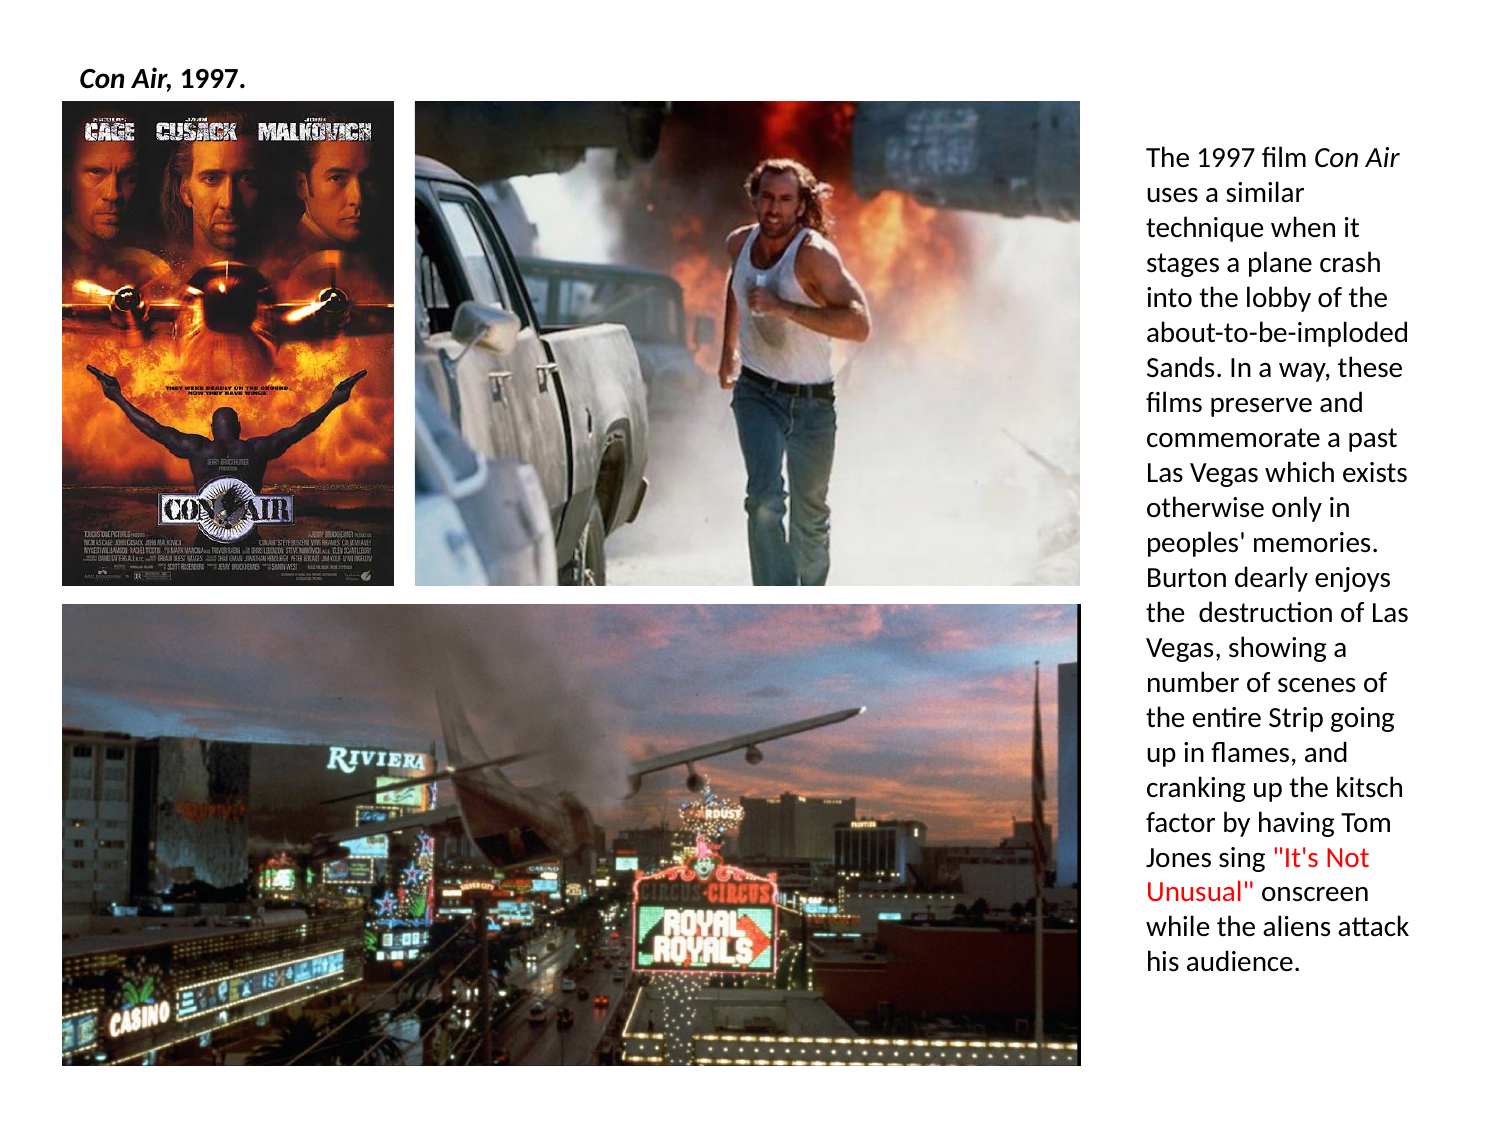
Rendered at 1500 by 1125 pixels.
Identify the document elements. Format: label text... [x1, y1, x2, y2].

text_box Con Air, 1997. [64, 51, 262, 100]
picture [62, 101, 394, 586]
text_box The 1997 film Con Air uses a similar technique when it stages a plane crash into the lobby of the about-to-be-imploded Sands. In a way, these films preserve and commemorate a past Las Vegas which exists otherwise only in peoples' memories. Burton dearly enjoys the destruction of Las Vegas, showing a number of scenes of the entire Strip going up in flames, and cranking up the kitsch factor by having Tom Jones sing "It's Not Unusual" onscreen while the aliens attack his audience. [1131, 131, 1440, 986]
picture [414, 101, 1081, 587]
picture [62, 604, 1081, 1066]
